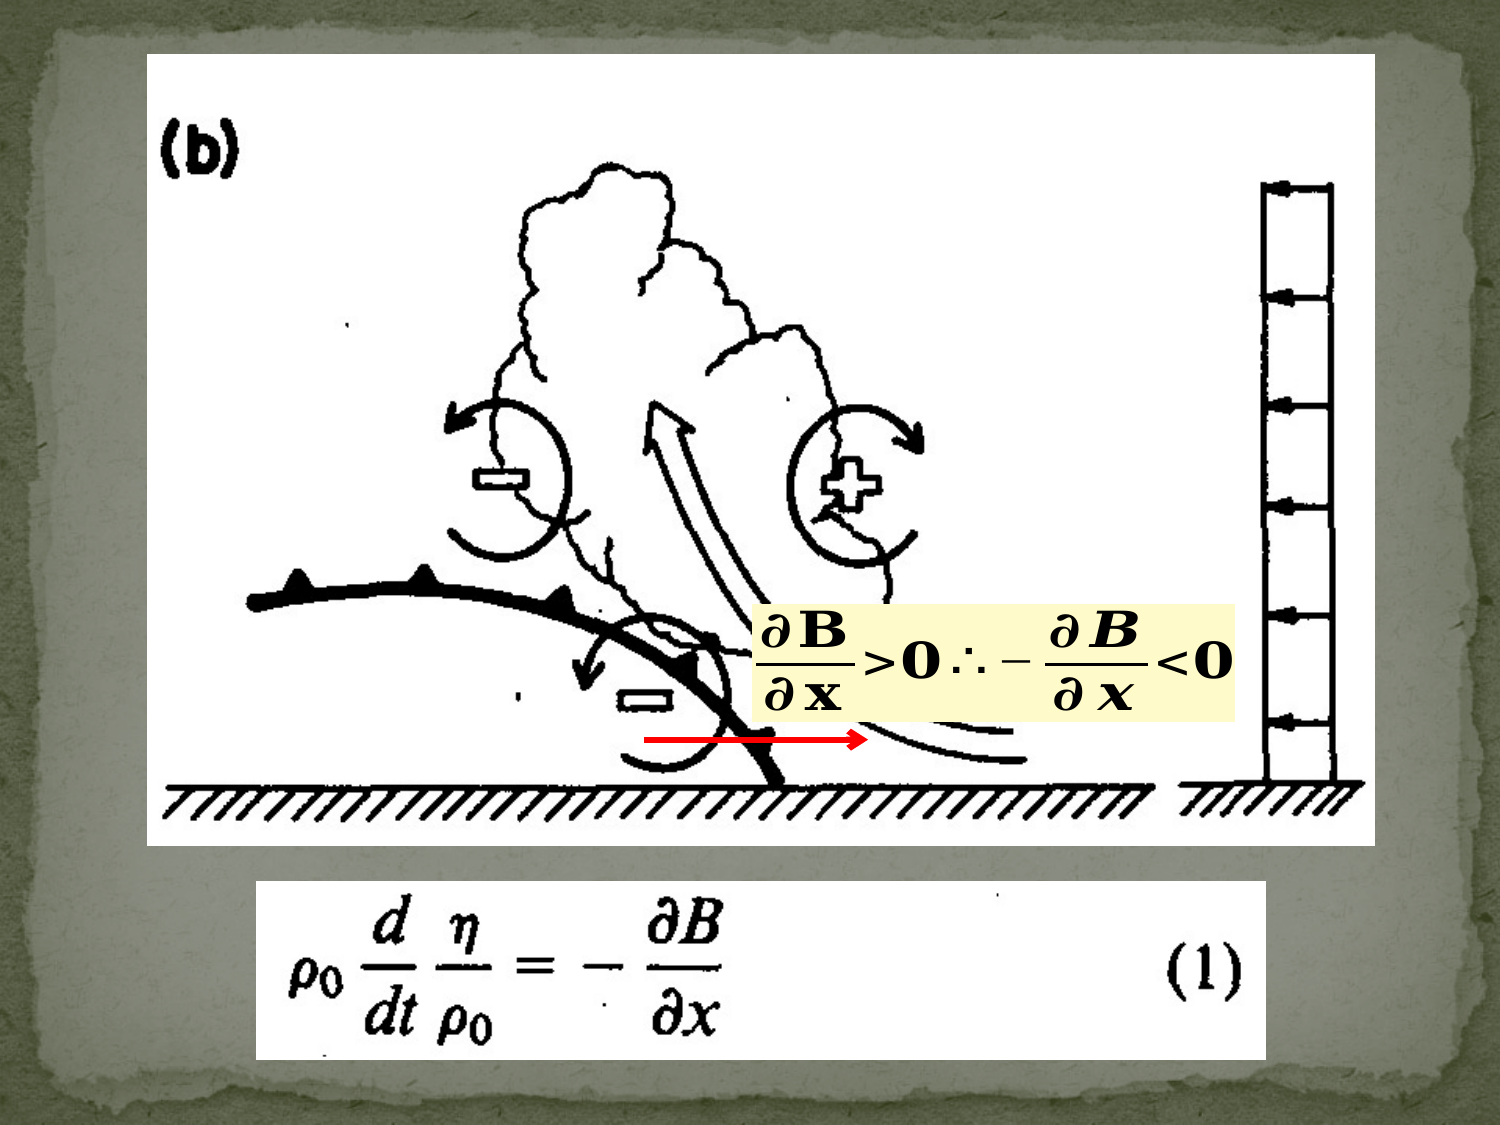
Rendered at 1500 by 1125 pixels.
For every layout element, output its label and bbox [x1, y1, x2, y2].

picture [256, 881, 1266, 1060]
picture [147, 54, 1375, 846]
